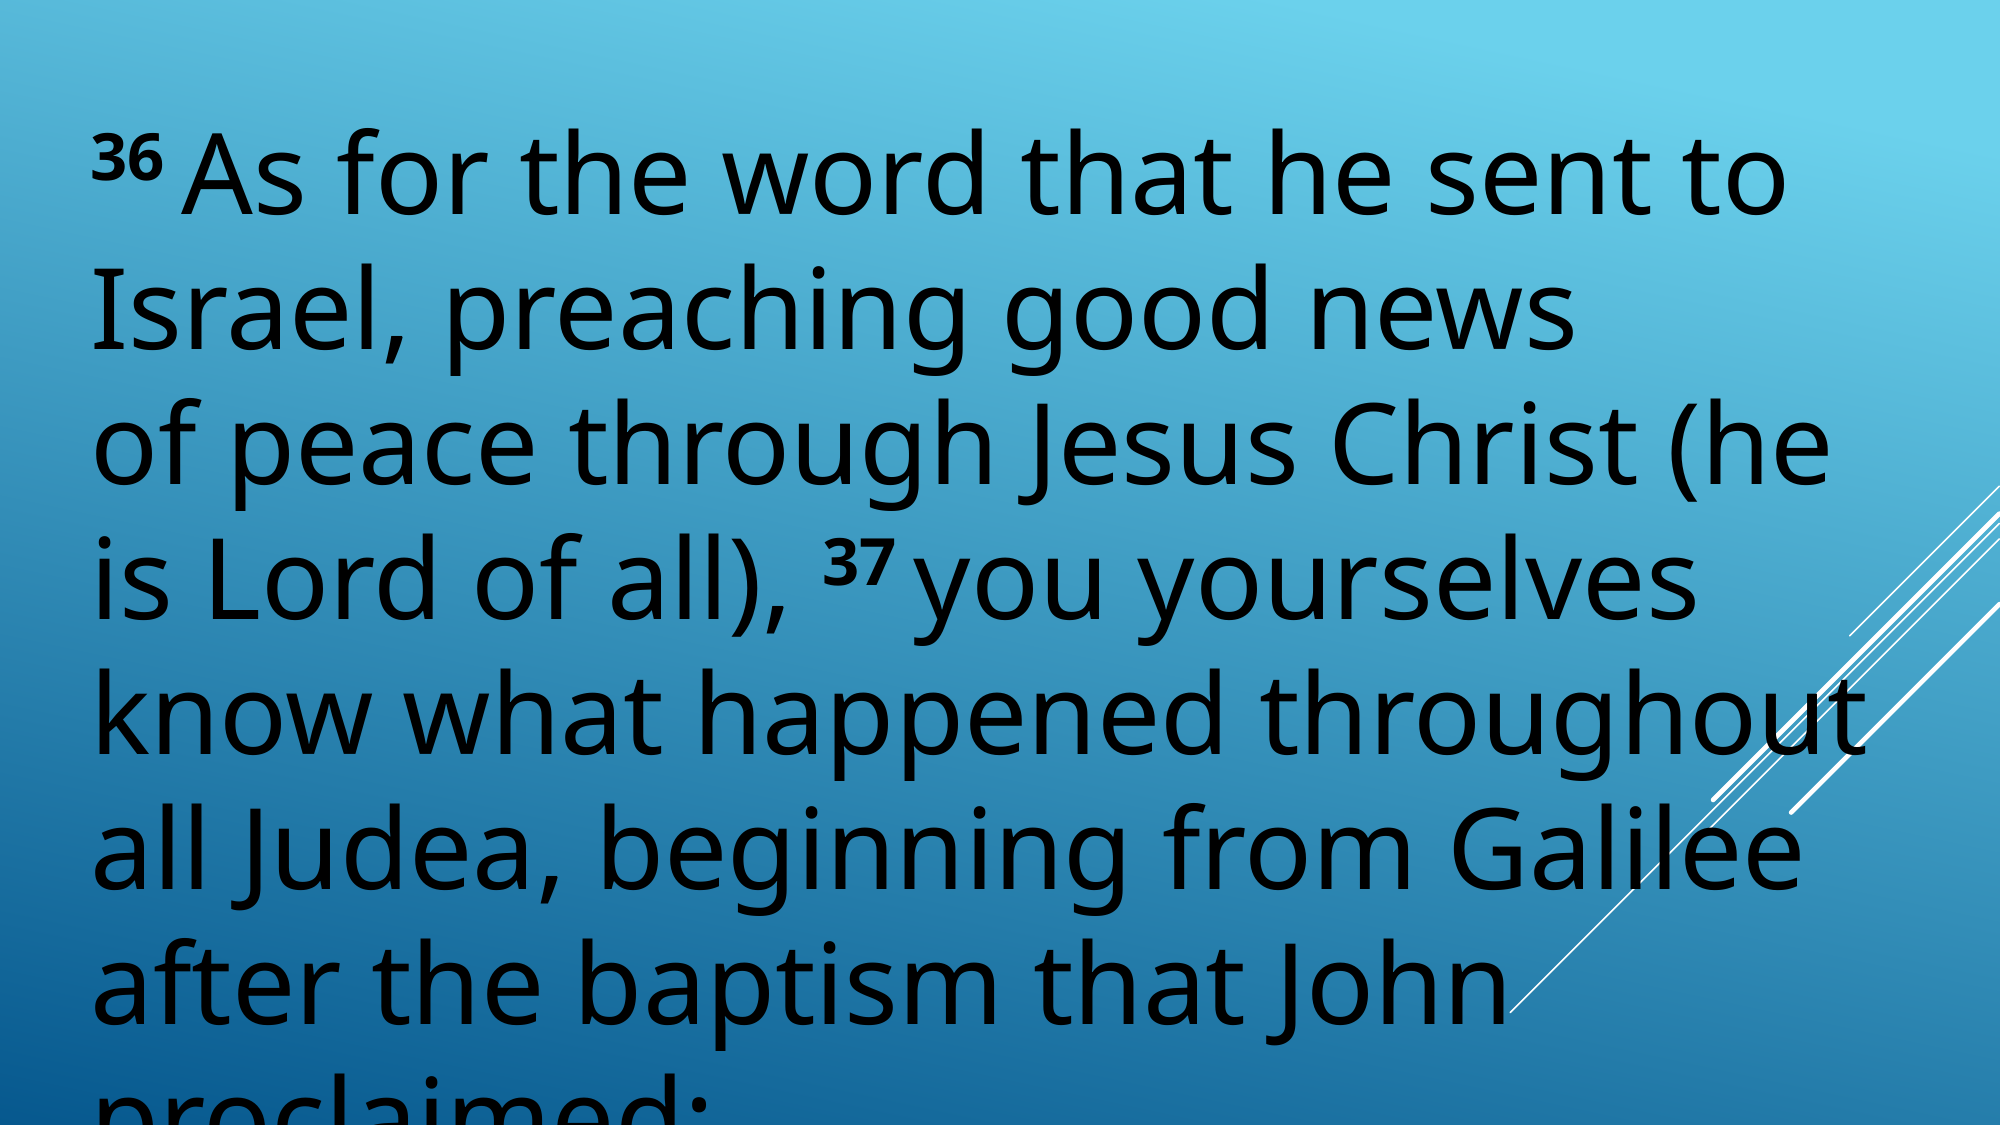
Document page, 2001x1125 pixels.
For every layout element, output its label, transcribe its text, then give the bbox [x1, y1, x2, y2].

text_box 36 As for the word that he sent to Israel, preaching good news of peace through Jesus Christ (he is Lord of all), 37 you yourselves know what happened throughout all Judea, beginning from Galilee after the baptism that John proclaimed: [75, 94, 1951, 1125]
